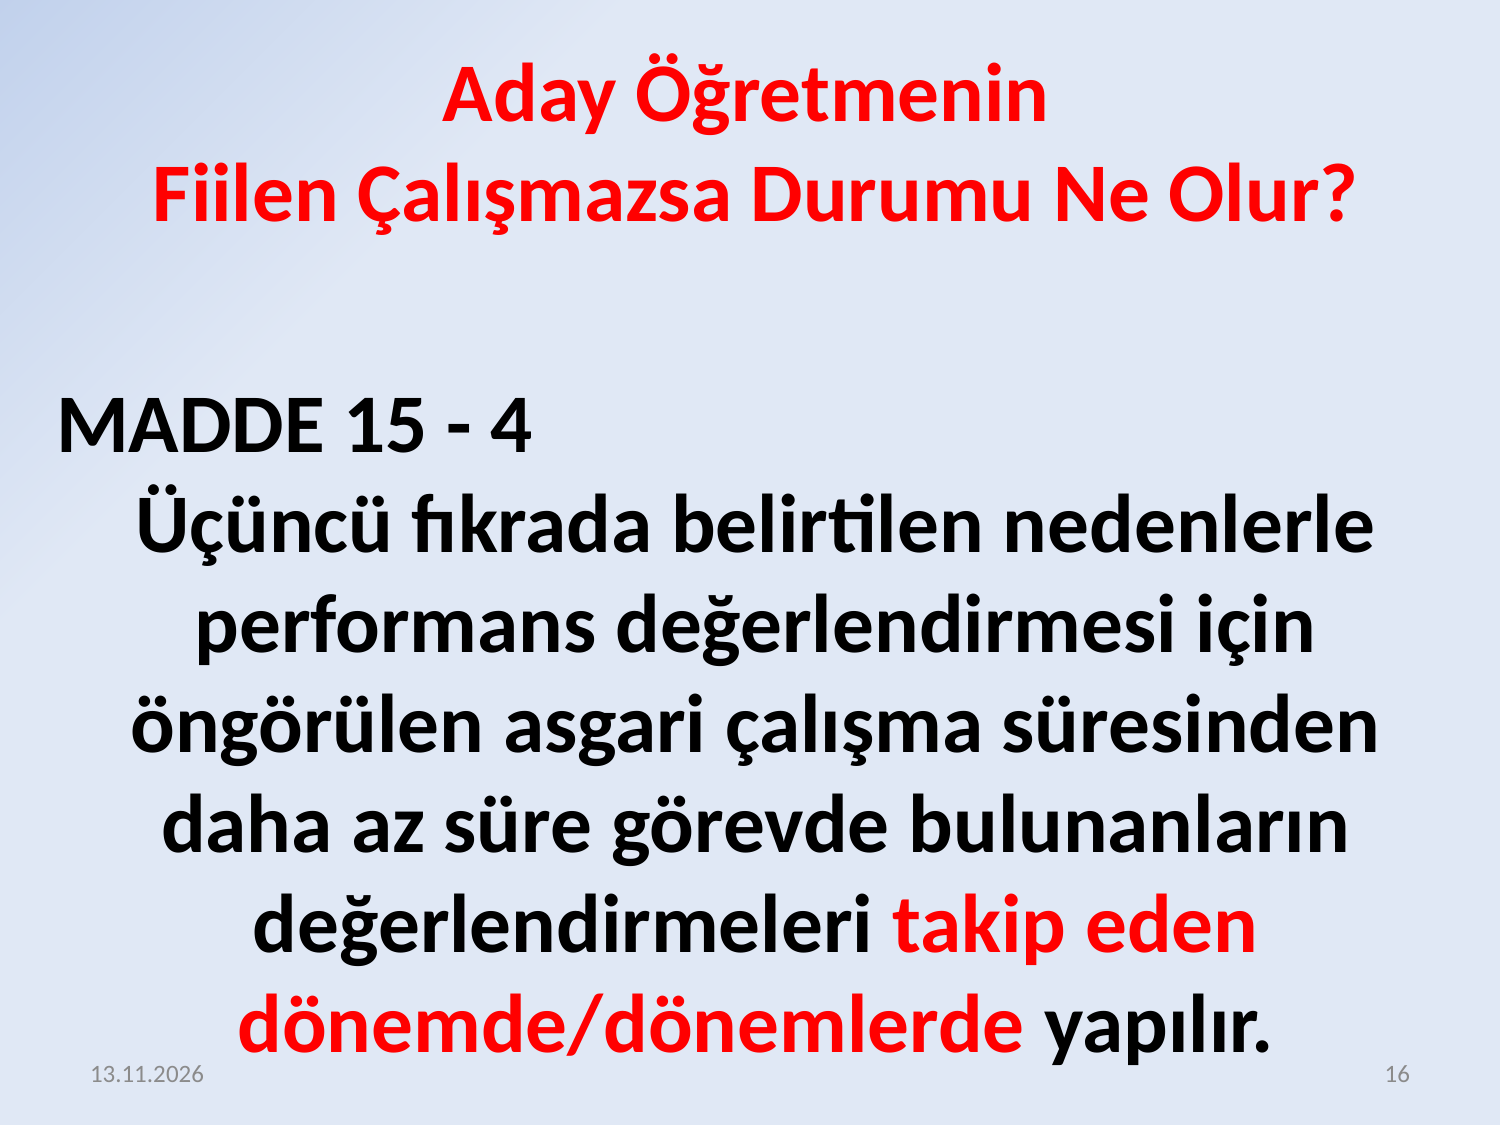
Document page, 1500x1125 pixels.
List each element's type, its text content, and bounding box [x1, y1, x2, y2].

text_box Aday Öğretmenin Fiilen Çalışmazsa Durumu Ne Olur? [41, 30, 1471, 246]
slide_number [75, 1042, 425, 1103]
slide_number 16 [1074, 1042, 1425, 1103]
text_box MADDE 15 - 4 Üçüncü fıkrada belirtilen nedenlerle performans değerlendirmesi için öngörülen asgari çalışma süresinden daha az süre görevde bulunanların değerlendirmeleri takip eden dönemde/dönemlerde yapılır. [41, 361, 1471, 1077]
